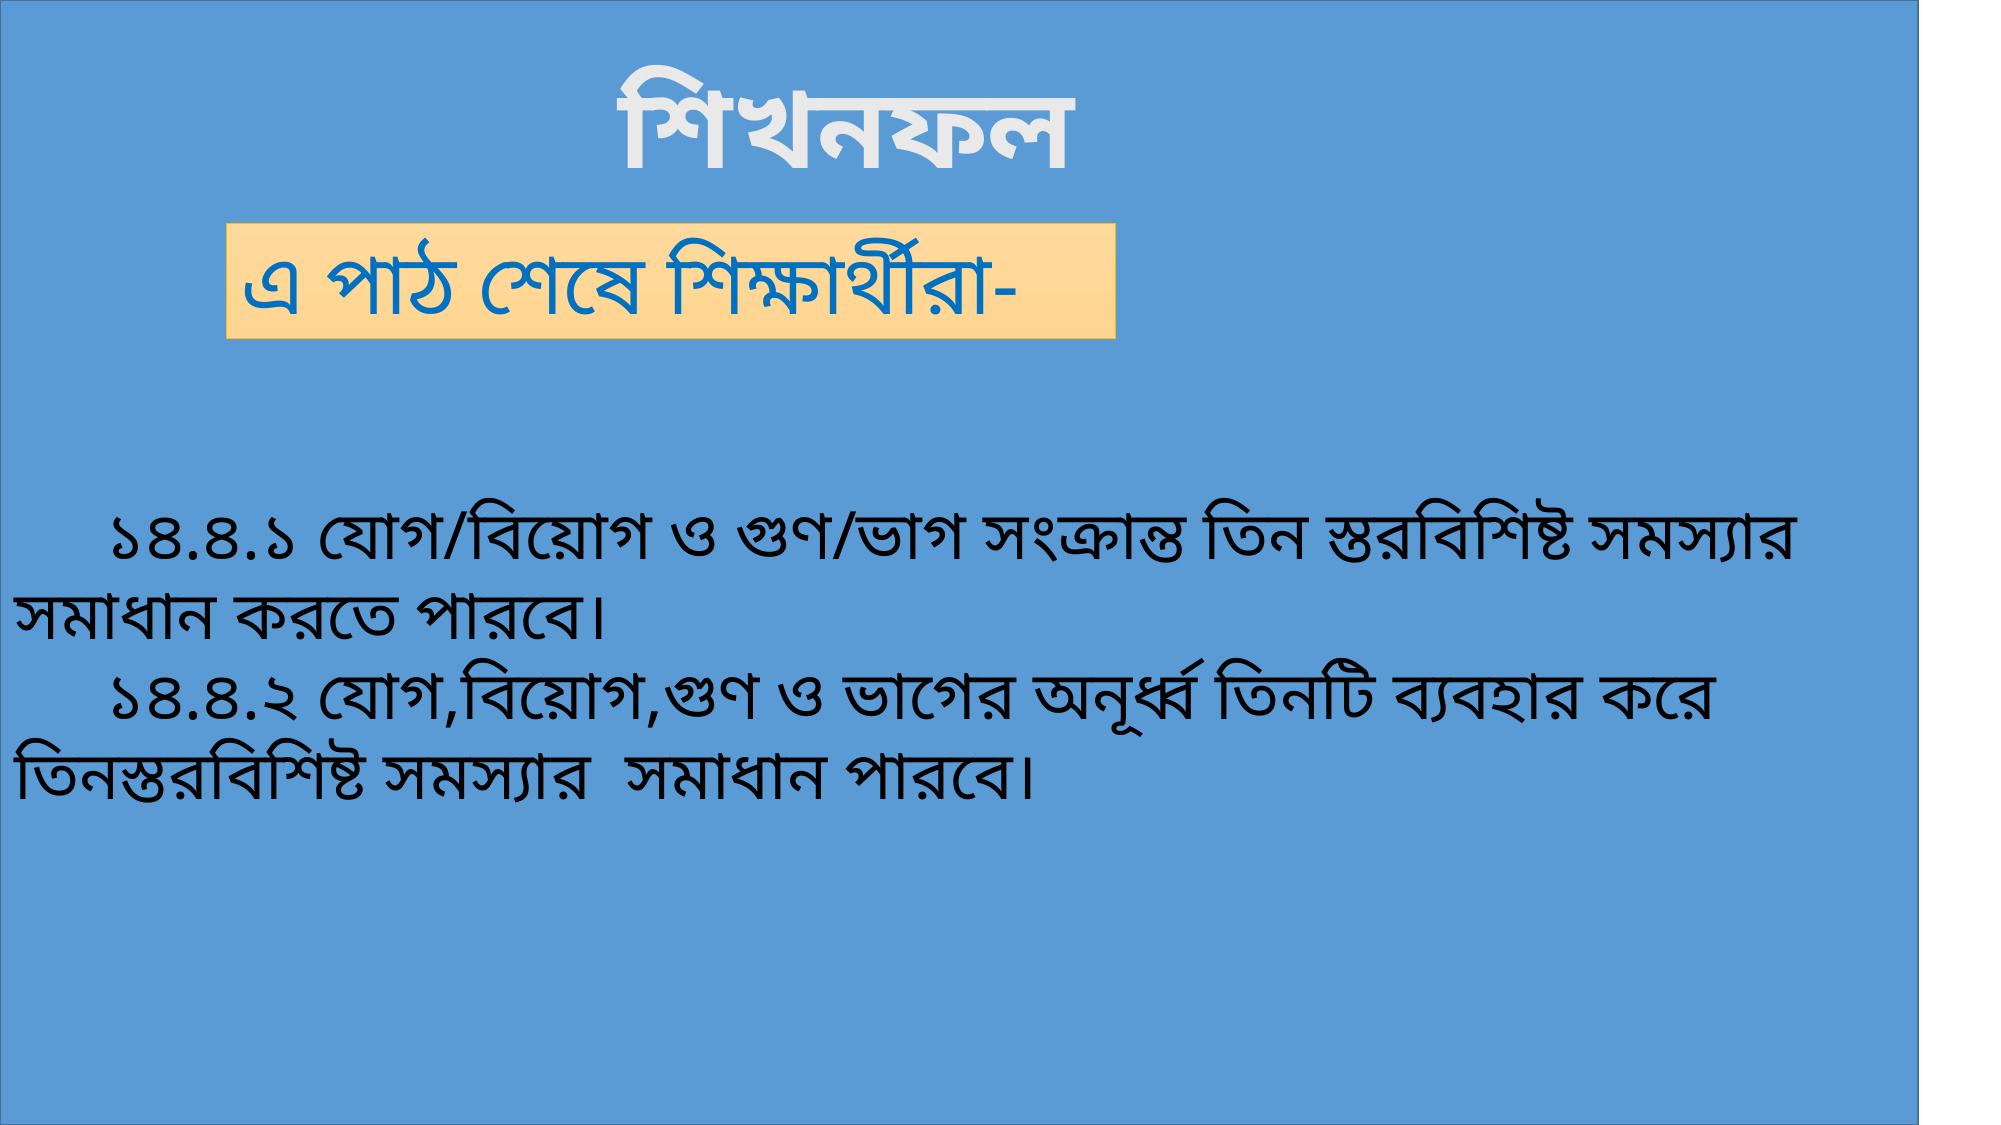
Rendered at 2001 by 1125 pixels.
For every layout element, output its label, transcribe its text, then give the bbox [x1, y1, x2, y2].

text_box ১৪.৪.১ যোগ/বিয়োগ ও গুণ/ভাগ সংক্রান্ত তিন স্তরবিশিষ্ট সমস্যার সমাধান করতে পারবে। ১৪.৪.২ যোগ,বিয়োগ,গুণ ও ভাগের অনূর্ধ্ব তিনটি ব্যবহার করে তিনস্তরবিশিষ্ট সমস্যার সমাধান পারবে। [0, 0, 1919, 1125]
text_box এ পাঠ শেষে শিক্ষার্থীরা- [226, 223, 1116, 339]
text_box শিখনফল [604, 48, 1209, 199]
